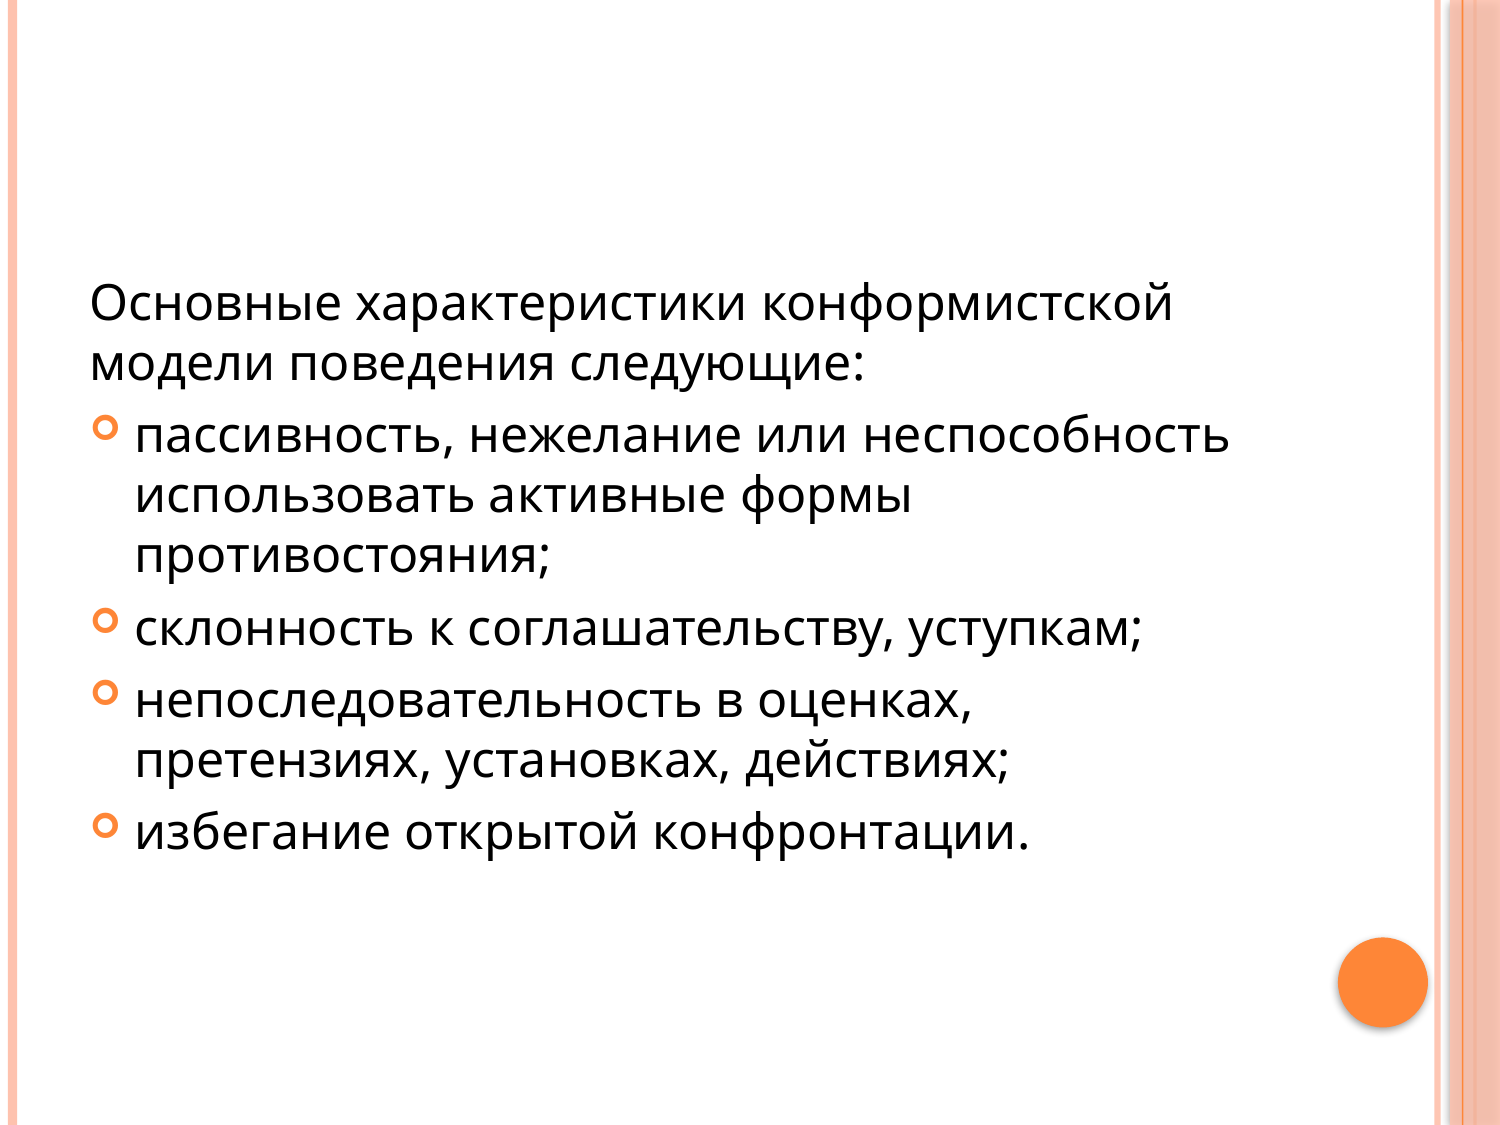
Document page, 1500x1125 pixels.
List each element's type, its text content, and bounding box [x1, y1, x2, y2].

list Основные характеристики конформистской модели поведения следующие: пассивность, нежелание или неспособность использовать активные формы противостояния; склонность к соглашательству, уступкам; непоследовательность в оценках, претензиях, установках, действиях; избегание открытой конфронтации. [75, 262, 1300, 1062]
